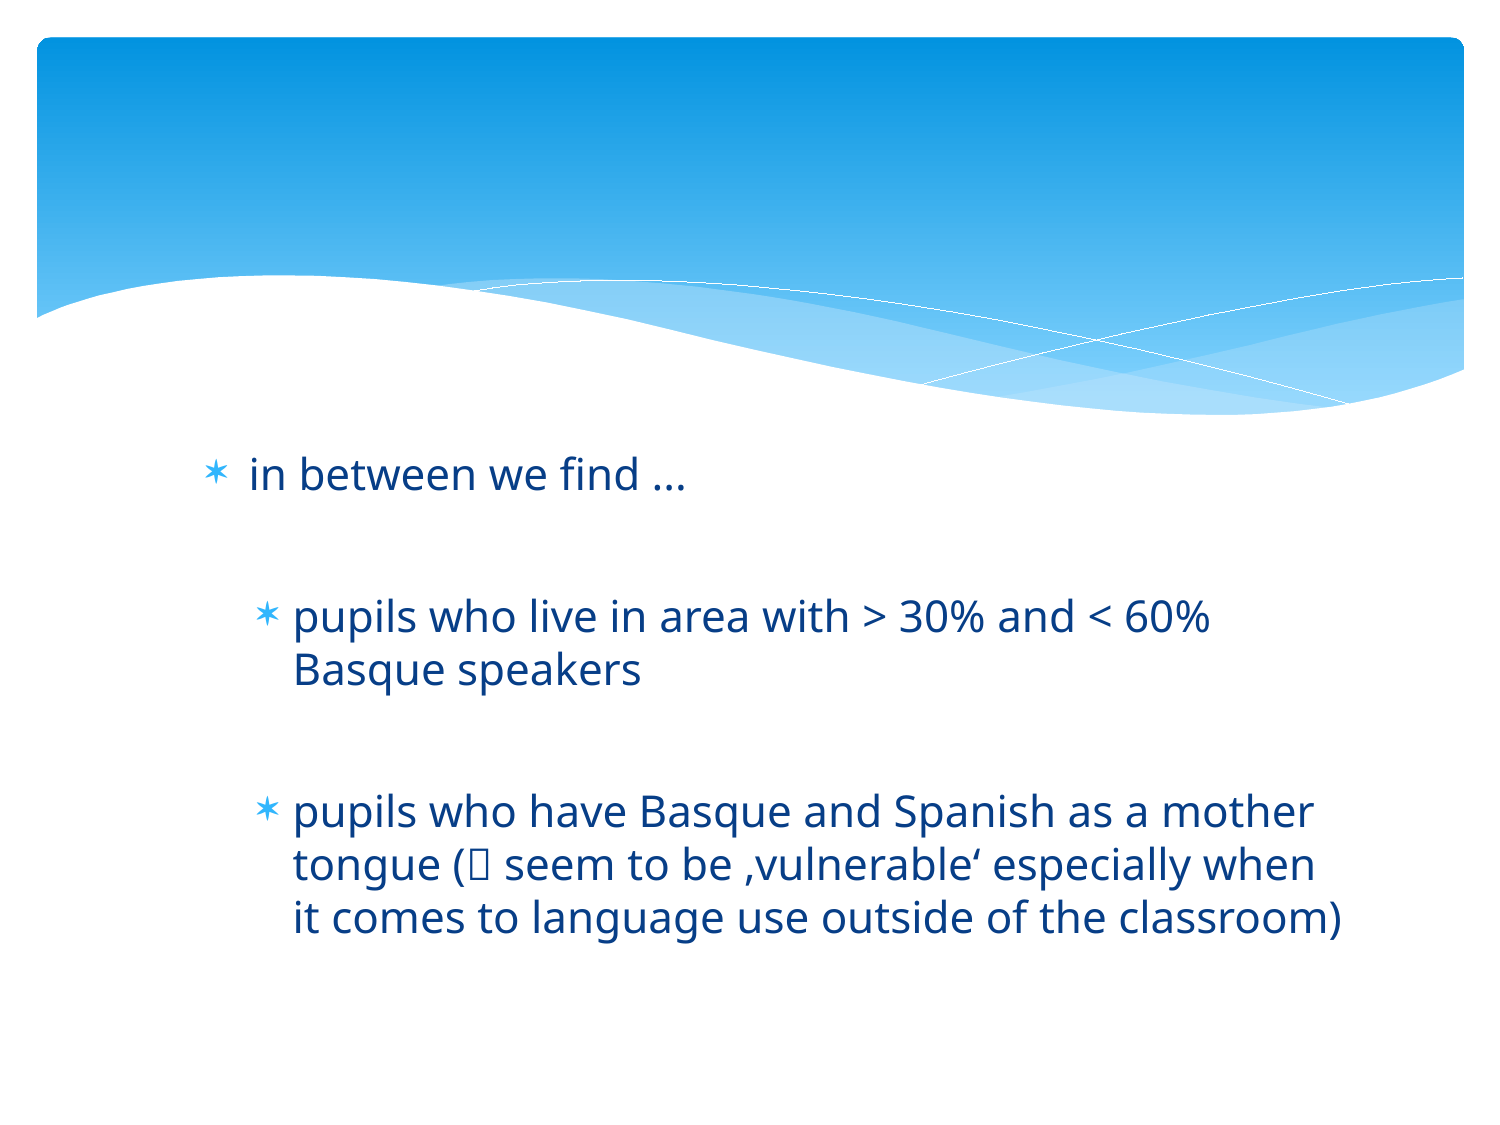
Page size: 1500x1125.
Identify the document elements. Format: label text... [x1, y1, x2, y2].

list in between we find ... pupils who live in area with > 30% and < 60% Basque speakers pupils who have Basque and Spanish as a mother tongue ( seem to be ‚vulnerable‘ especially when it comes to language use outside of the classroom) [143, 438, 1359, 1005]
